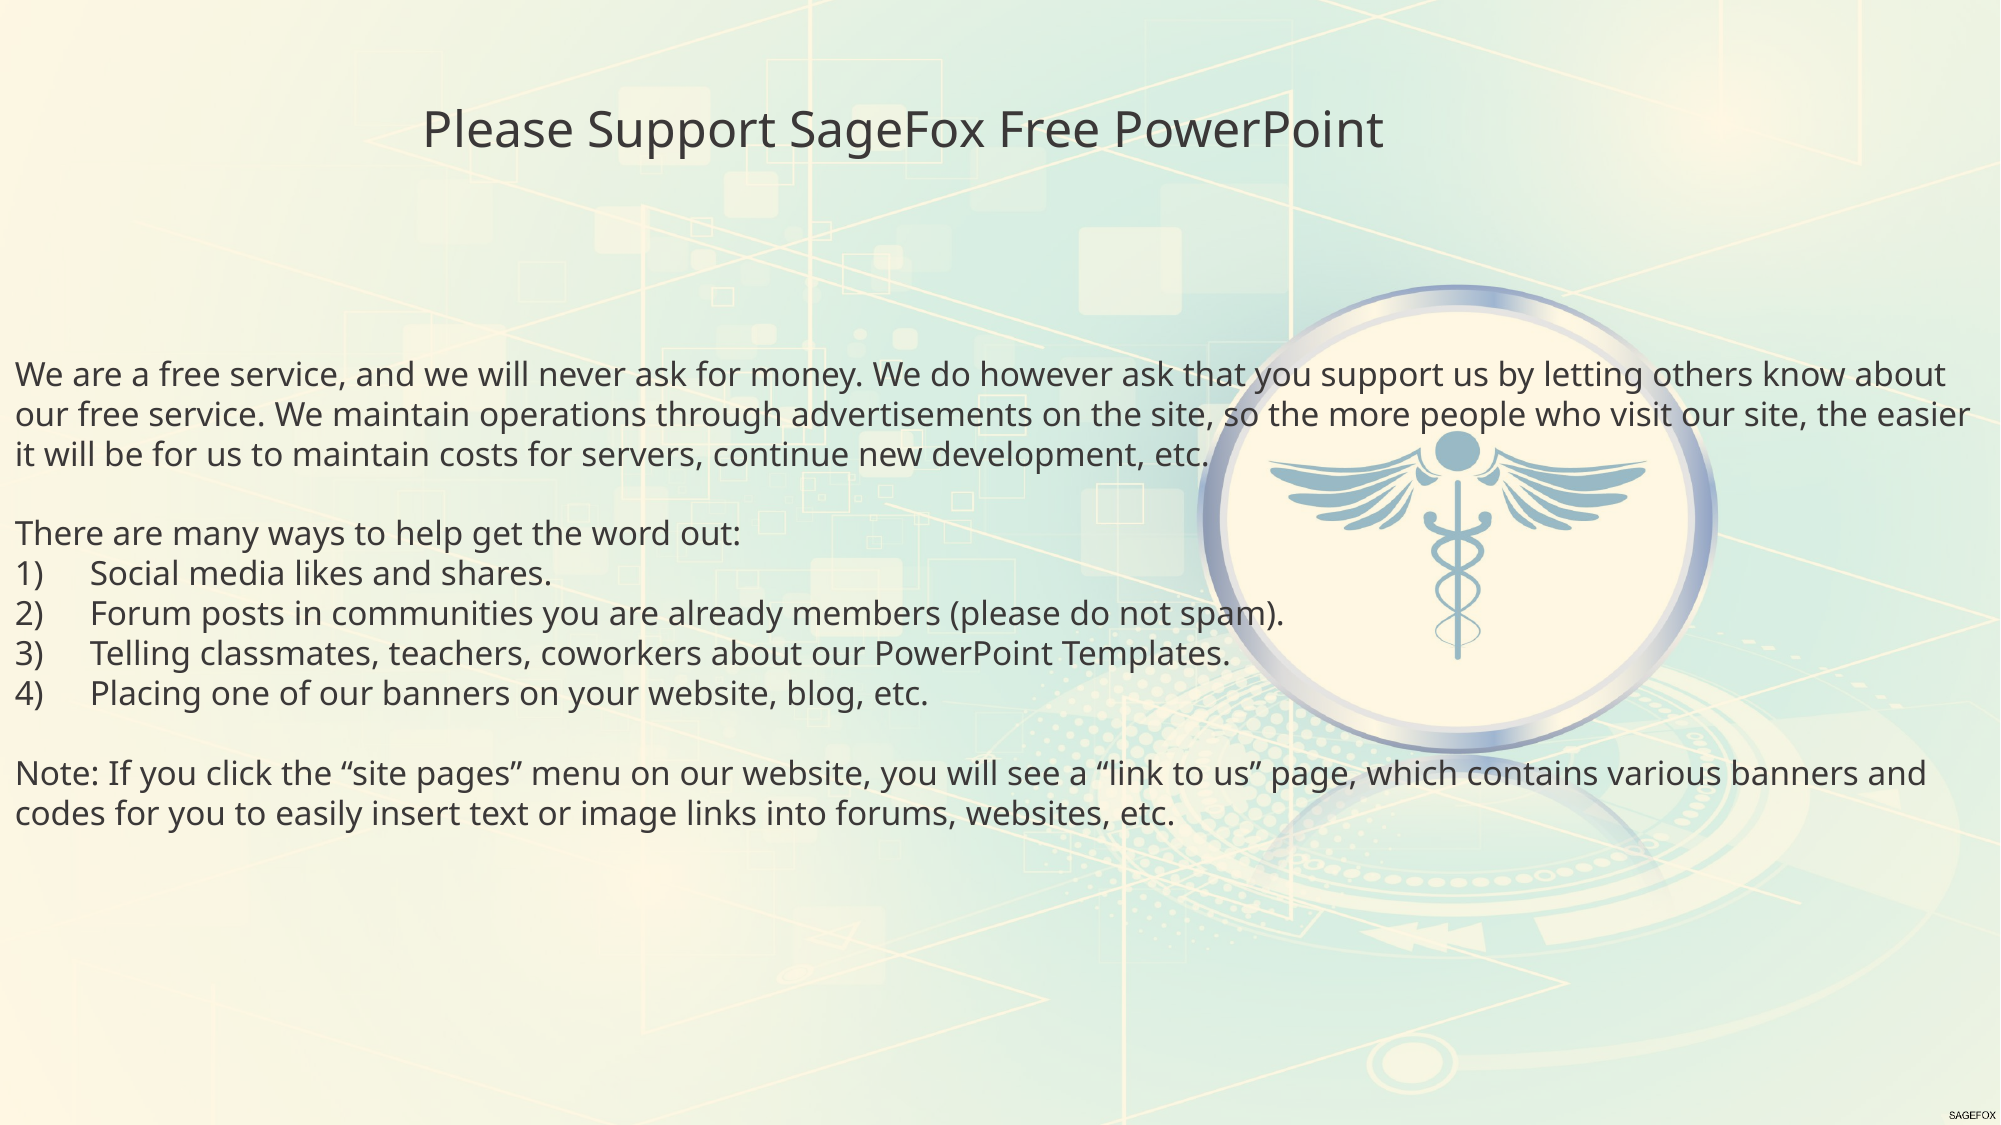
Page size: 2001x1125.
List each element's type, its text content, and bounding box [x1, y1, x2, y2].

text_box We are a free service, and we will never ask for money. We do however ask that you support us by letting others know about our free service. We maintain operations through advertisements on the site, so the more people who visit our site, the easier it will be for us to maintain costs for servers, continue new development, etc. There are many ways to help get the word out: Social media likes and shares. Forum posts in communities you are already members (please do not spam). Telling classmates, teachers, coworkers about our PowerPoint Templates. Placing one of our banners on your website, blog, etc. Note: If you click the “site pages” menu on our website, you will see a “link to us” page, which contains various banners and codes for you to easily insert text or image links into forums, websites, etc. [0, 0, 2000, 1125]
title Please Support SageFox Free PowerPoint [363, 72, 1444, 190]
